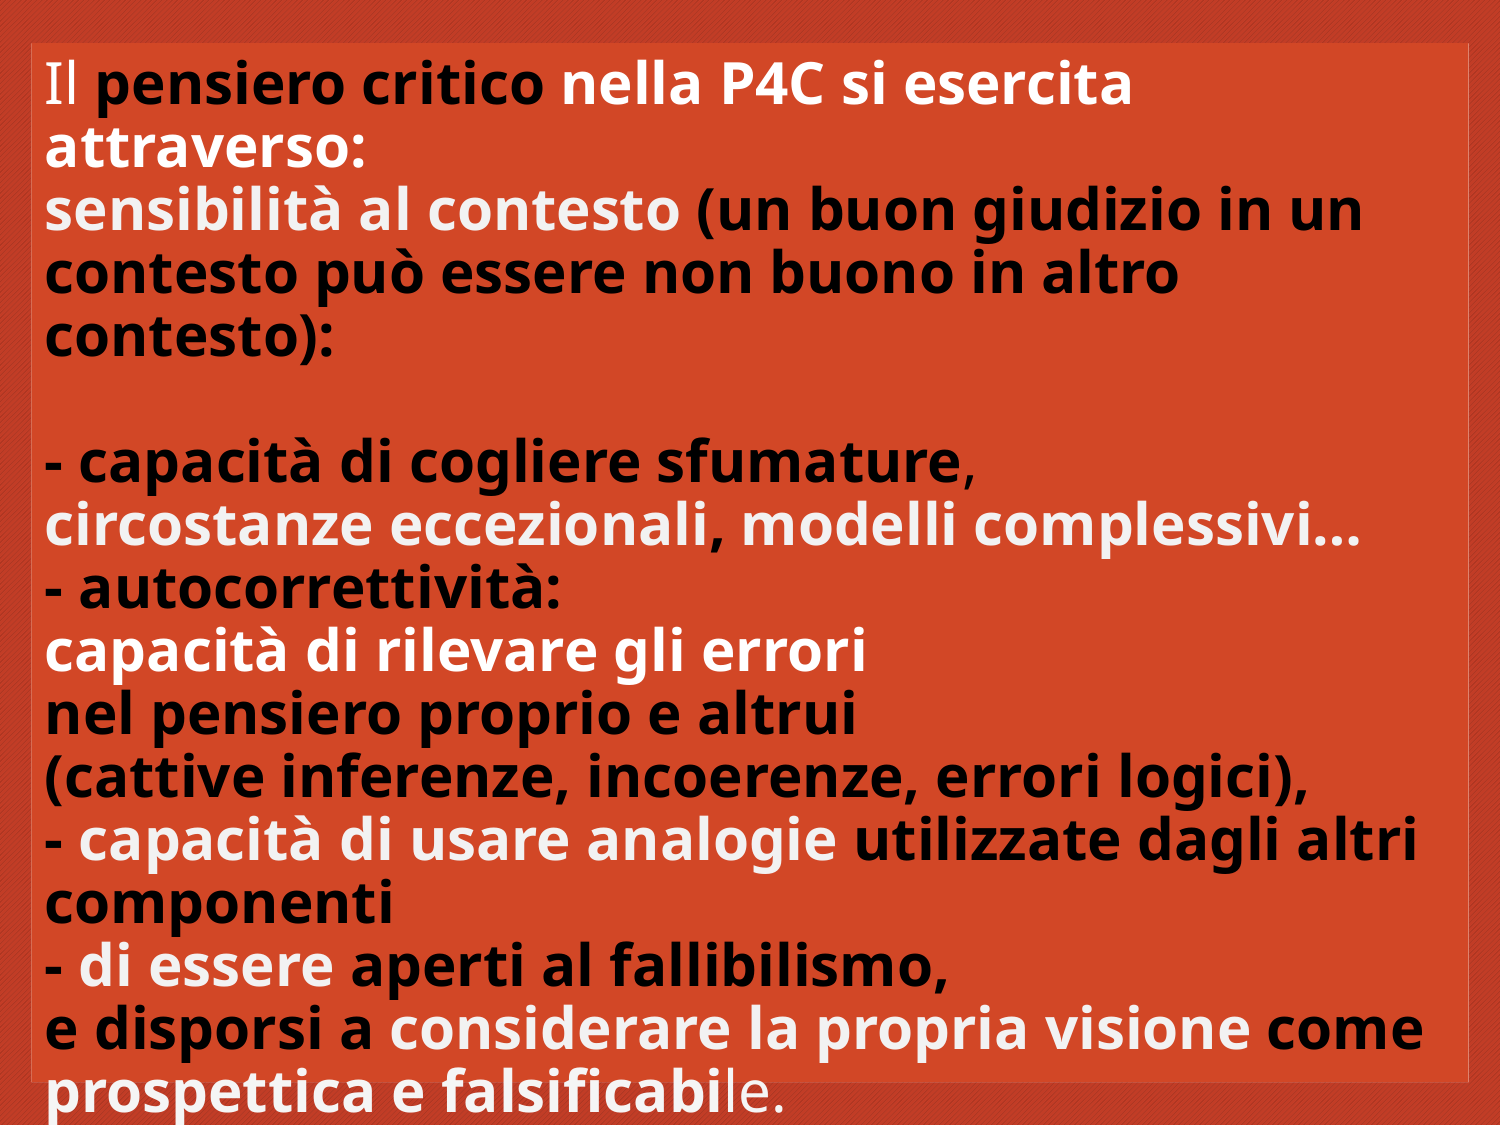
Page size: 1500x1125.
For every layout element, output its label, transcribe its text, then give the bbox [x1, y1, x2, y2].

title La P4C: dal Progetto alla Pratica Il pensiero critico nella P4C si esercita attraverso: sensibilità al contesto (un buon giudizio in un contesto può essere non buono in altro contesto): - capacità di cogliere sfumature, circostanze eccezionali, modelli complessivi… - autocorrettività: capacità di rilevare gli errori nel pensiero proprio e altrui (cattive inferenze, incoerenze, errori logici), - capacità di usare analogie utilizzate dagli altri componenti - di essere aperti al fallibilismo, e disporsi a considerare la propria visione come prospettica e falsificabile. [29, 28, 1474, 1096]
